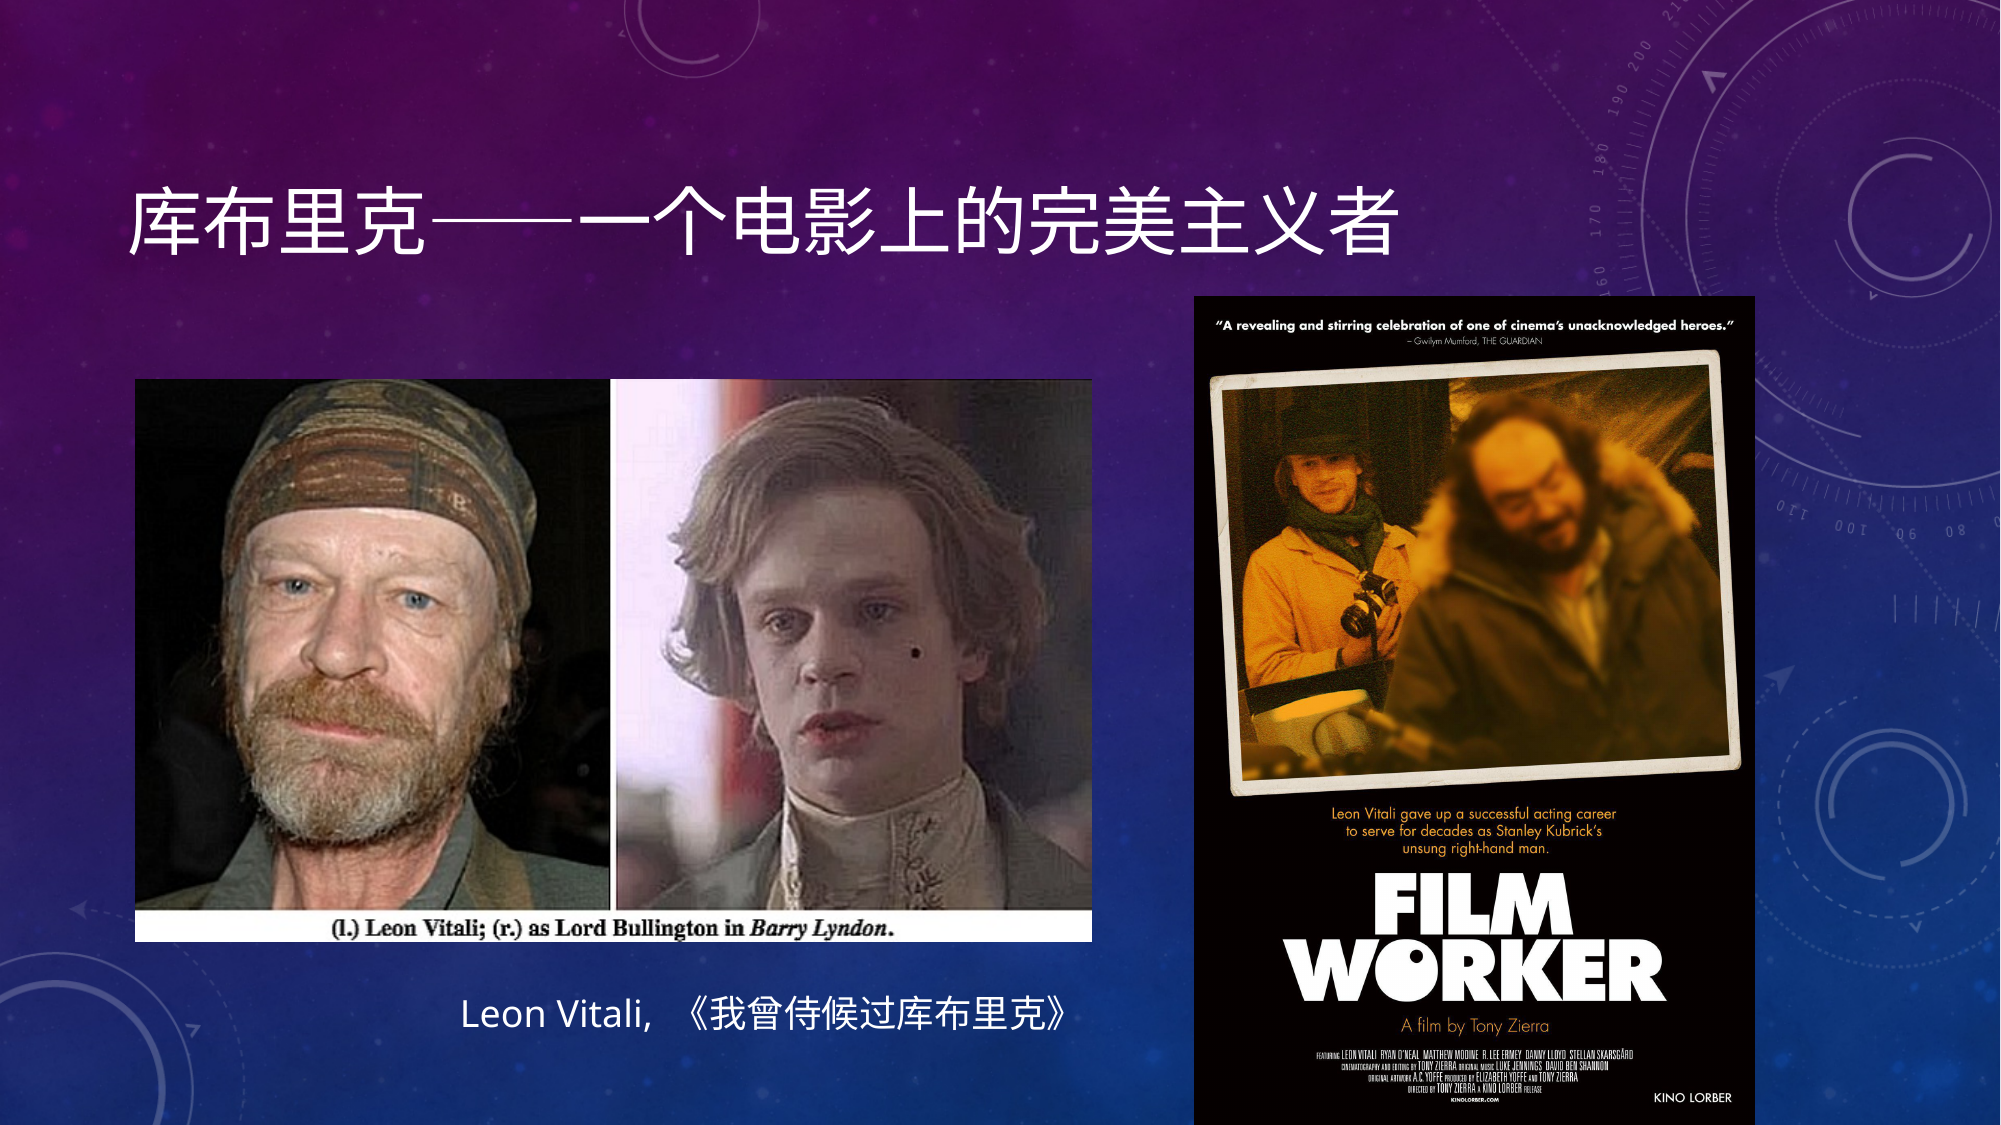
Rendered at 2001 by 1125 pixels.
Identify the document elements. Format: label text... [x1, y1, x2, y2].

title 库布里克——一个电影上的完美主义者 [112, 99, 1775, 339]
text_box Leon Vitali, 《我曾侍候过库布里克》 [445, 982, 1099, 1042]
picture [0, 0, 2001, 1125]
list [135, 379, 1093, 942]
